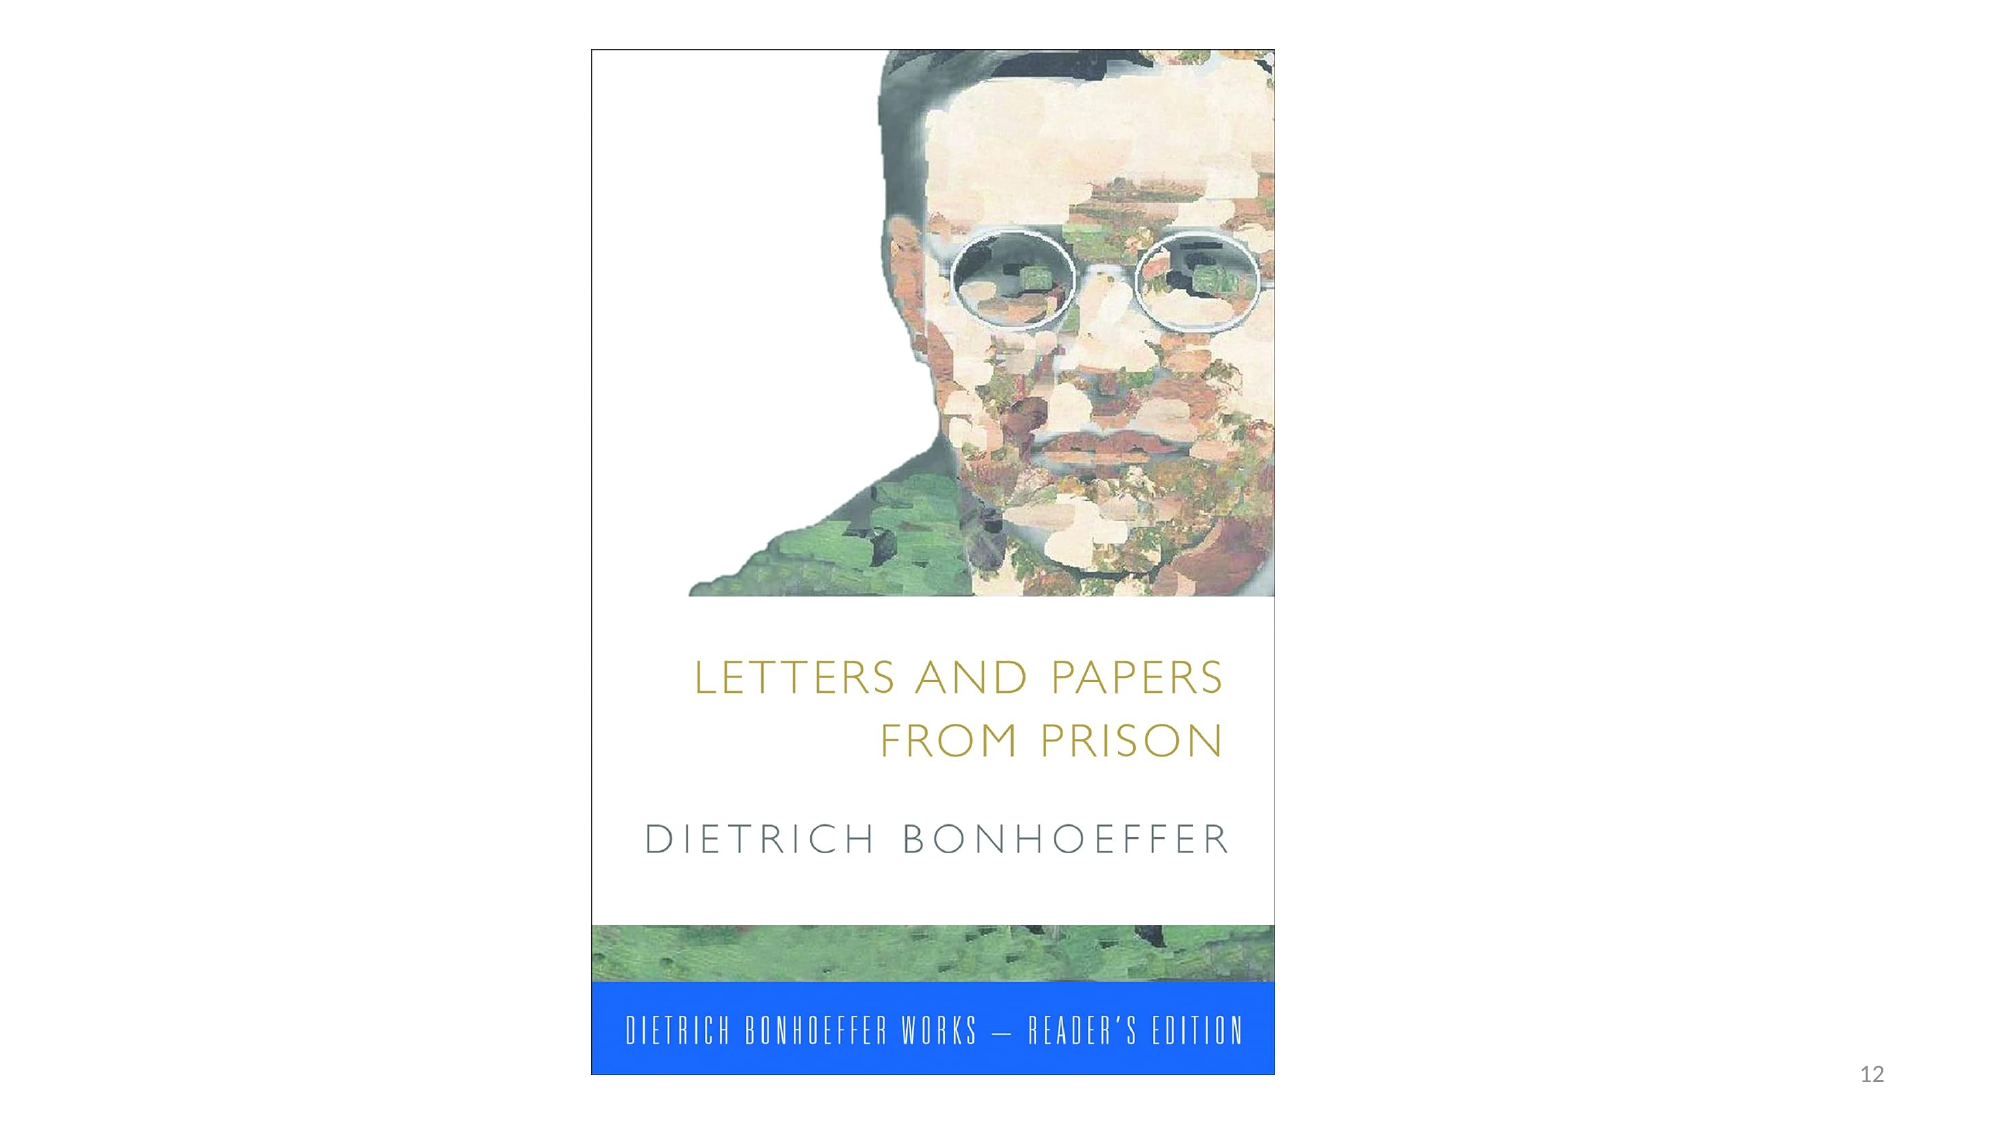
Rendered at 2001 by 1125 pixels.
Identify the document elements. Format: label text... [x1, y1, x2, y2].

slide_number 12 [1433, 1042, 1900, 1103]
picture [591, 49, 1276, 1076]
